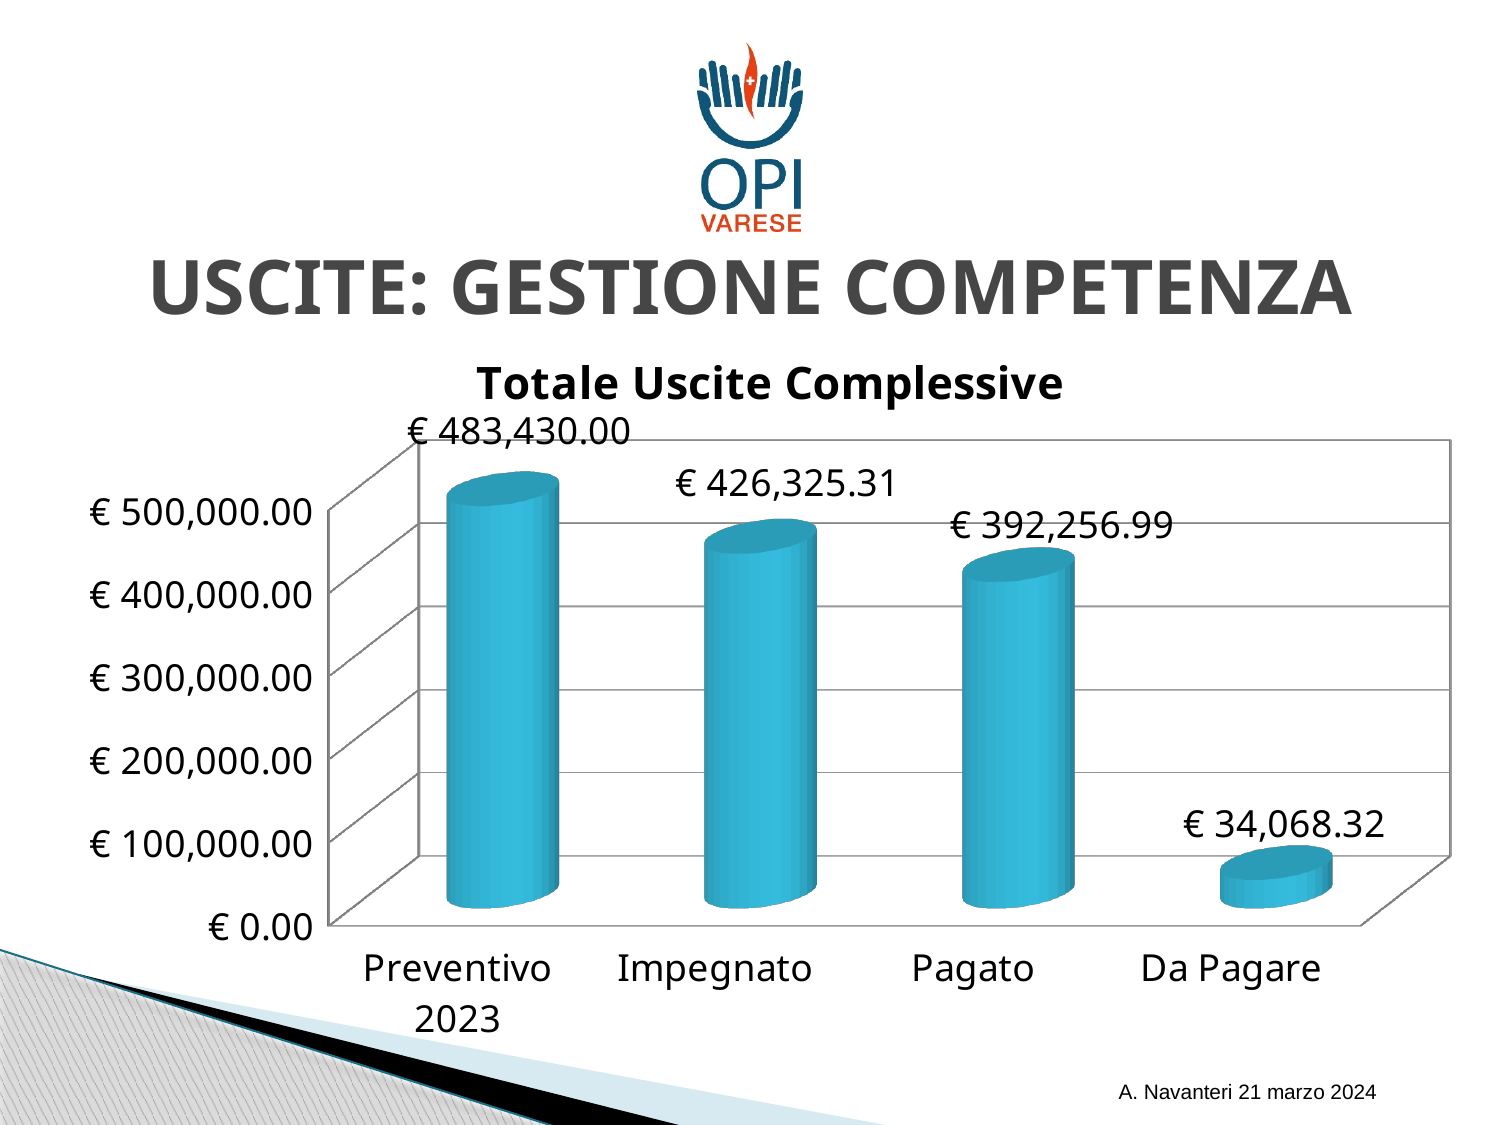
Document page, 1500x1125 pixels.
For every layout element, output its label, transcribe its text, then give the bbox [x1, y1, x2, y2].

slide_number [1103, 1070, 1419, 1112]
title USCITE: GESTIONE COMPETENZA [75, 231, 1425, 314]
picture [697, 42, 803, 232]
chart [40, 314, 1500, 1059]
